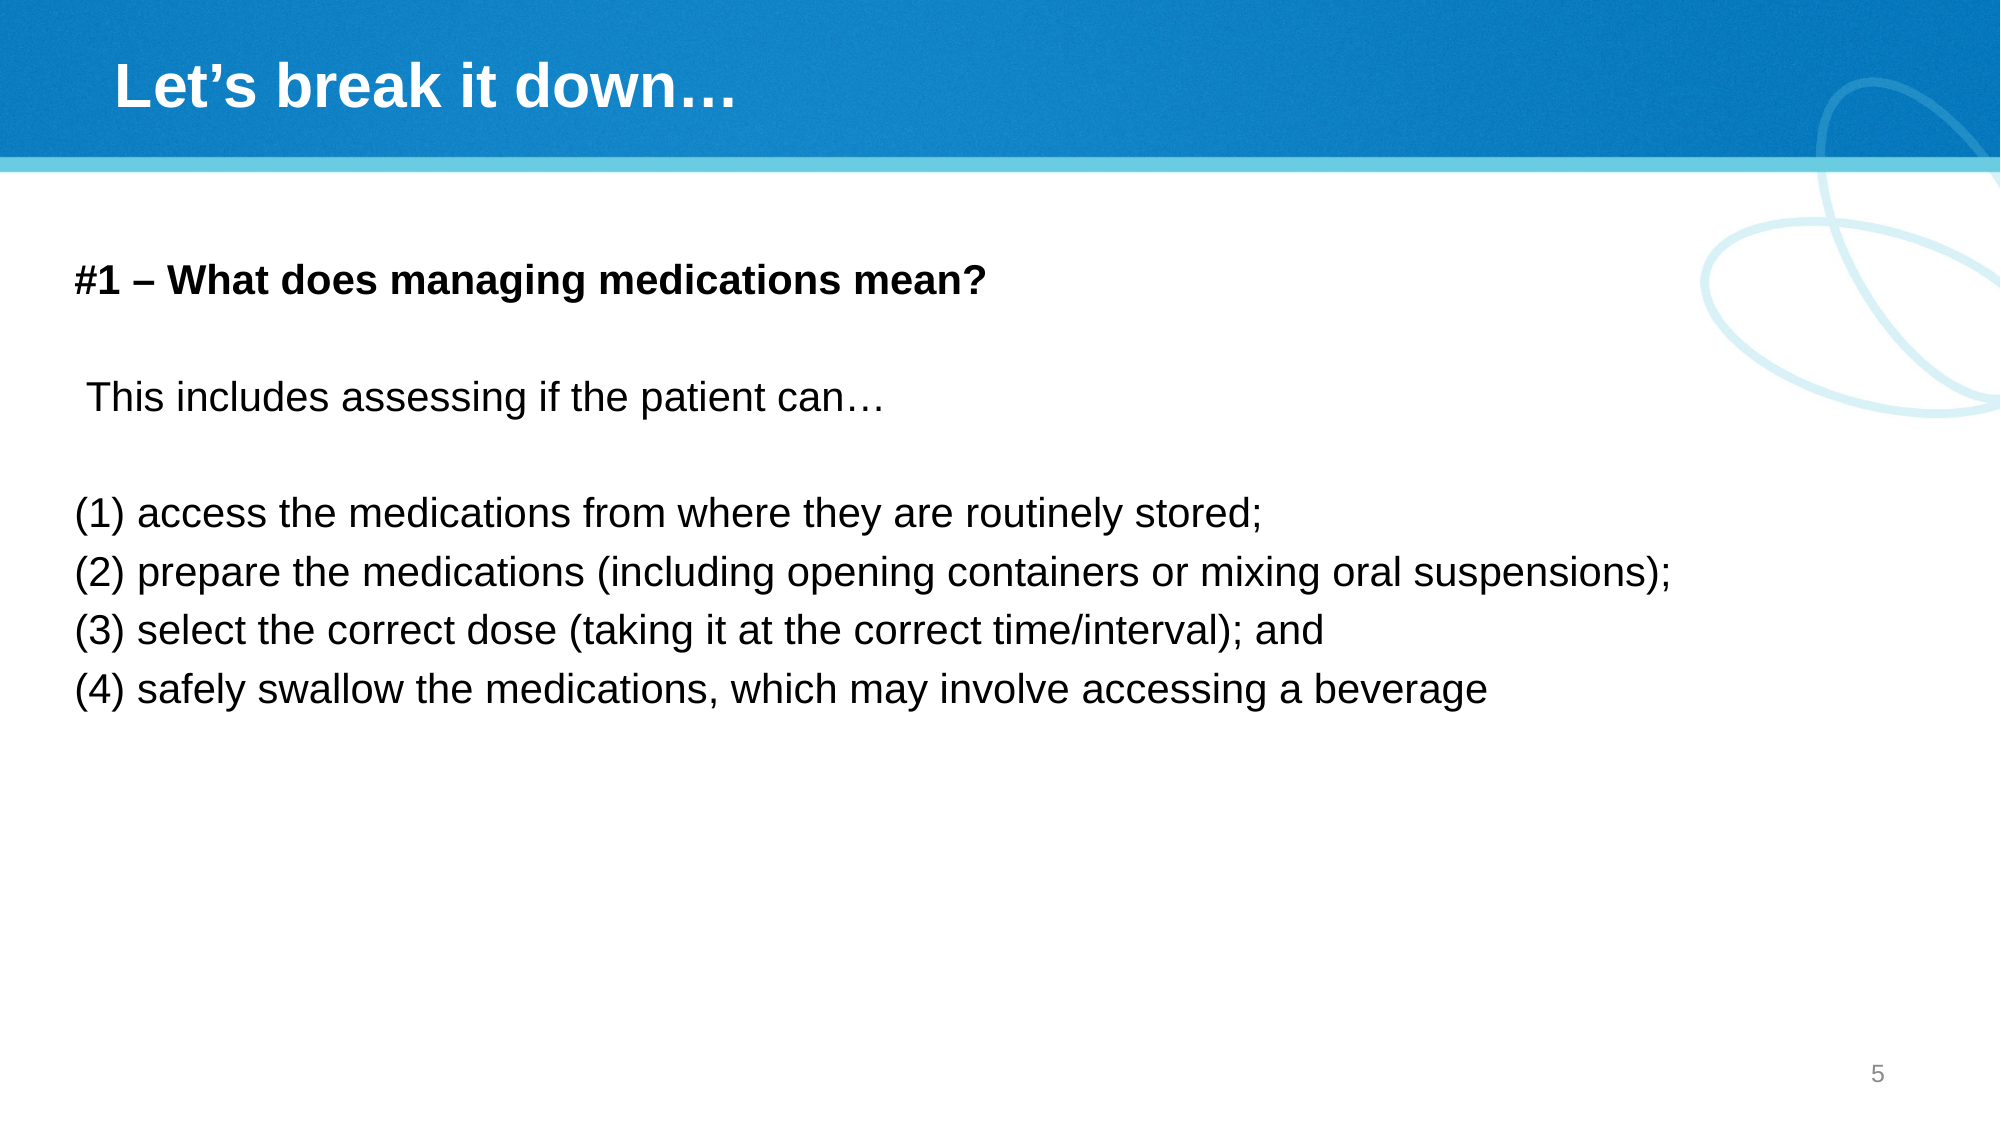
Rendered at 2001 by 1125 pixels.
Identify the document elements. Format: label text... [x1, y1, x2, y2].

picture [0, 0, 2000, 1125]
list #1 – What does managing medications mean? This includes assessing if the patient can… (1) access the medications from where they are routinely stored; (2) prepare the medications (including opening containers or mixing oral suspensions); (3) select the correct dose (taking it at the correct time/interval); and (4) safely swallow the medications, which may involve accessing a beverage [59, 245, 1860, 925]
title Let’s break it down… [99, 0, 1900, 128]
slide_number 4 [1433, 1042, 1900, 1103]
